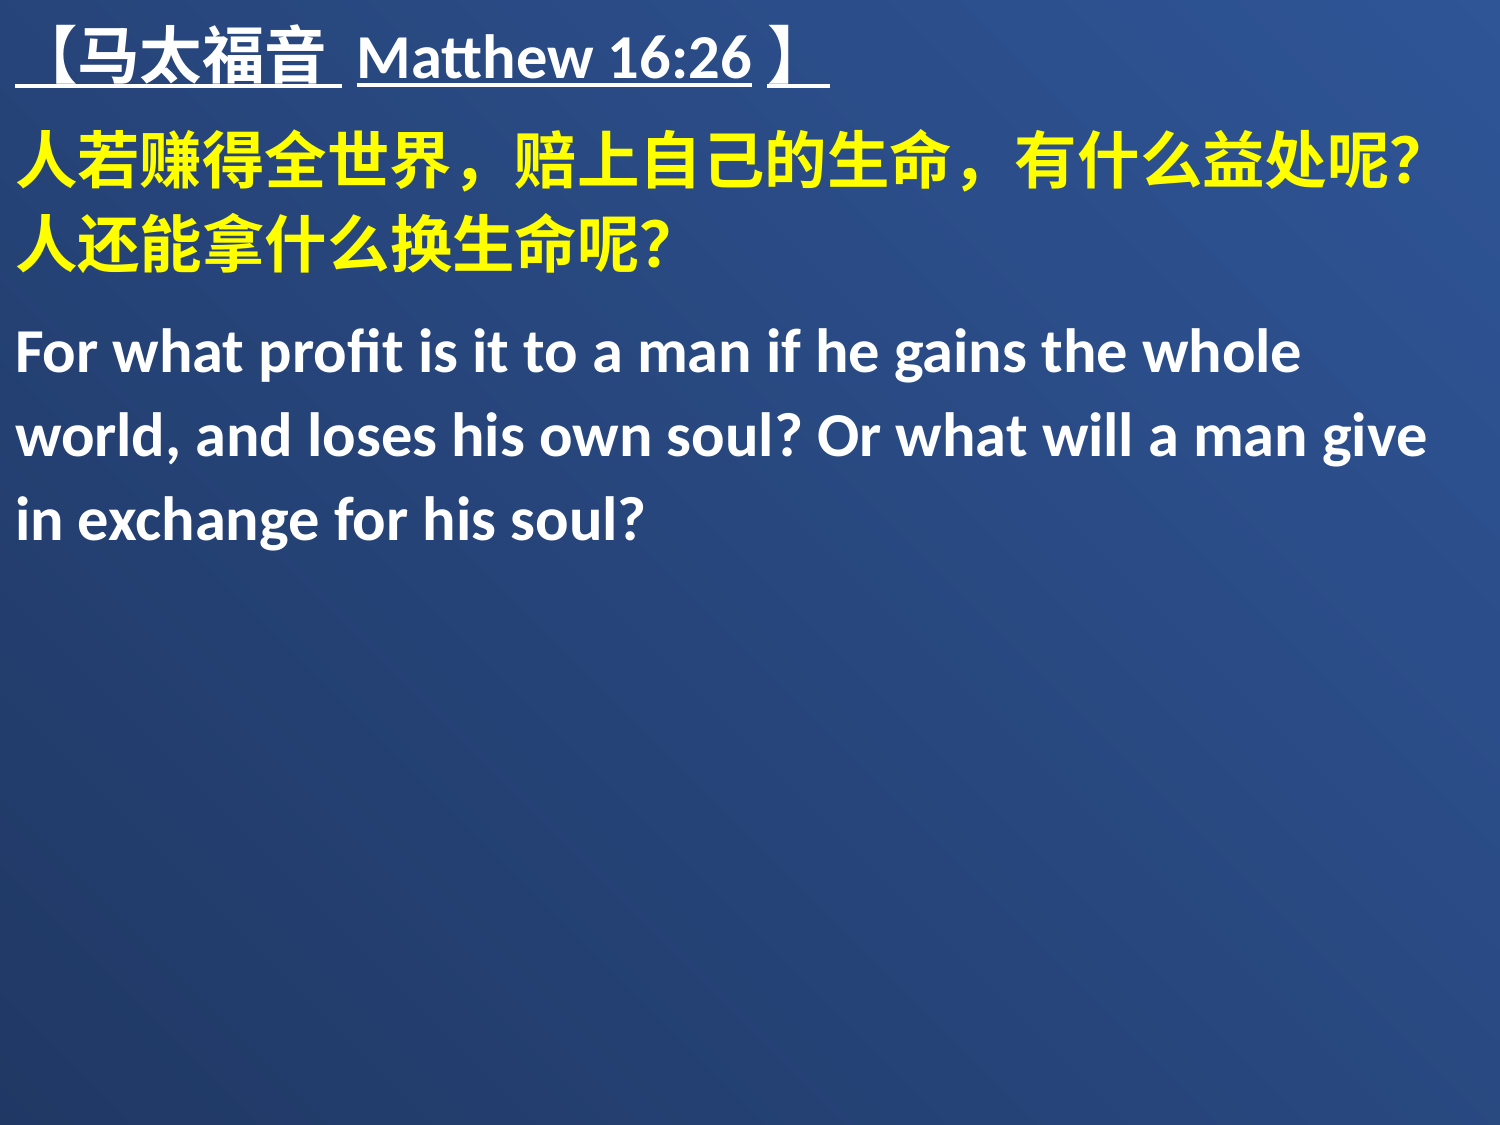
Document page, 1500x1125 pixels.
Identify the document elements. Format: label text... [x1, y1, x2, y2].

subtitle 【马太福音 Matthew 16:26】 人若赚得全世界，赔上自己的生命，有什么益处呢？人还能拿什么换生命呢？ For what profit is it to a man if he gains the whole world, and loses his own soul? Or what will a man give in exchange for his soul? [0, 0, 1500, 1125]
